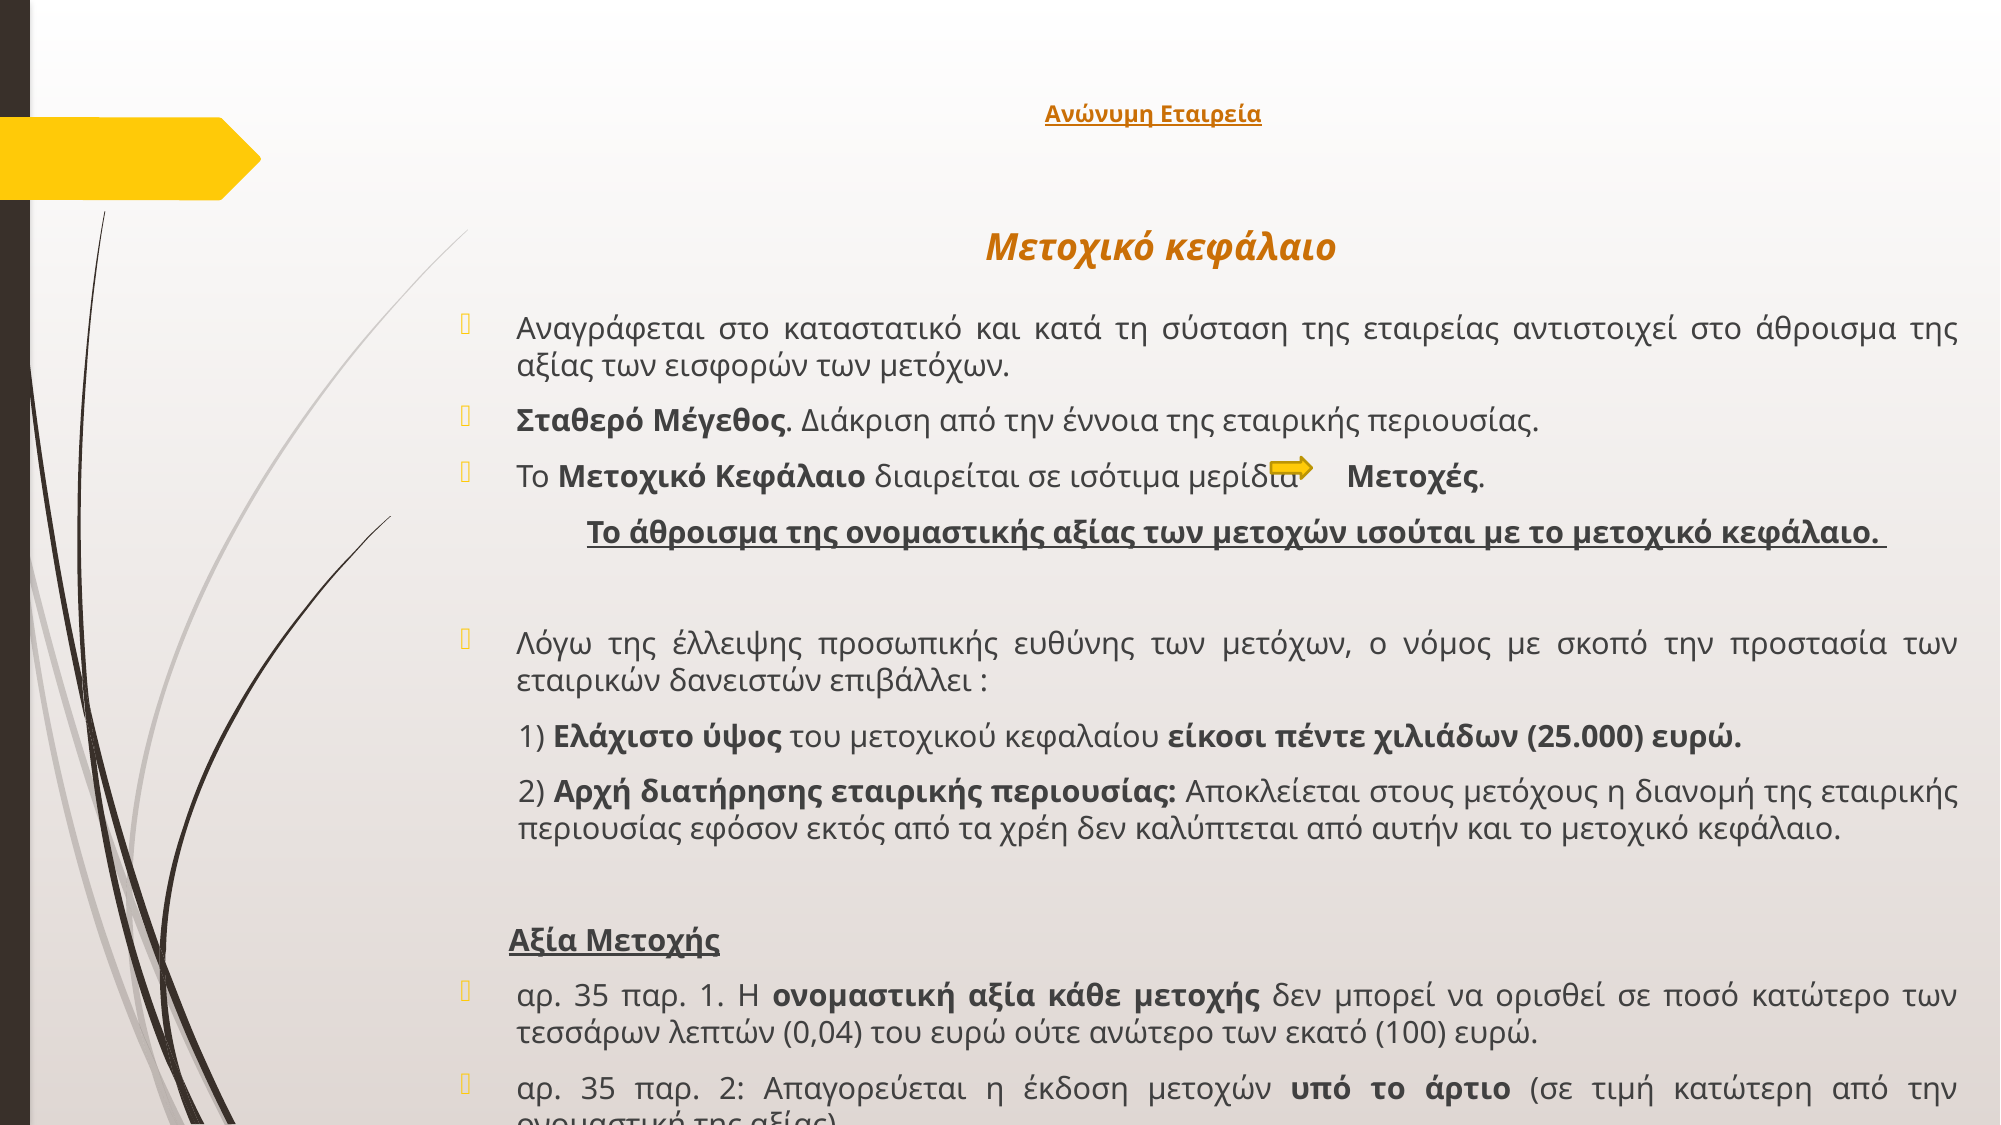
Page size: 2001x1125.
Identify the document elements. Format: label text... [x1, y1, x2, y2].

list Αναγράφεται στο καταστατικό και κατά τη σύσταση της εταιρείας αντιστοιχεί στο άθροισμα της αξίας των εισφορών των μετόχων. Σταθερό Μέγεθος. Διάκριση από την έννοια της εταιρικής περιουσίας. Το Μετοχικό Κεφάλαιο διαιρείται σε ισότιμα μερίδια Μετοχές. Το άθροισμα της ονομαστικής αξίας των μετοχών ισούται με το μετοχικό κεφάλαιο. Λόγω της έλλειψης προσωπικής ευθύνης των μετόχων, ο νόμος με σκοπό την προστασία των εταιρικών δανειστών επιβάλλει : 1) Ελάχιστο ύψος του μετοχικού κεφαλαίου είκοσι πέντε χιλιάδων (25.000) ευρώ. 2) Αρχή διατήρησης εταιρικής περιουσίας: Αποκλείεται στους μετόχους η διανομή της εταιρικής περιουσίας εφόσον εκτός από τα χρέη δεν καλύπτεται από αυτήν και το μετοχικό κεφάλαιο. Αξία Μετοχής αρ. 35 παρ. 1. Η ονομαστική αξία κάθε μετοχής δεν μπορεί να ορισθεί σε ποσό κατώτερο των τεσσάρων λεπτών (0,04) του ευρώ ούτε ανώτερο των εκατό (100) ευρώ. αρ. 35 παρ. 2: Απαγορεύεται η έκδοση μετοχών υπό το άρτιο (σε τιμή κατώτερη από την ονομαστική της αξίας). [445, 301, 1973, 1125]
text_box [1269, 455, 1313, 480]
title Ανώνυμη Εταιρεία [425, 91, 1888, 191]
text_box Μετοχικό κεφάλαιο [445, 215, 1888, 276]
